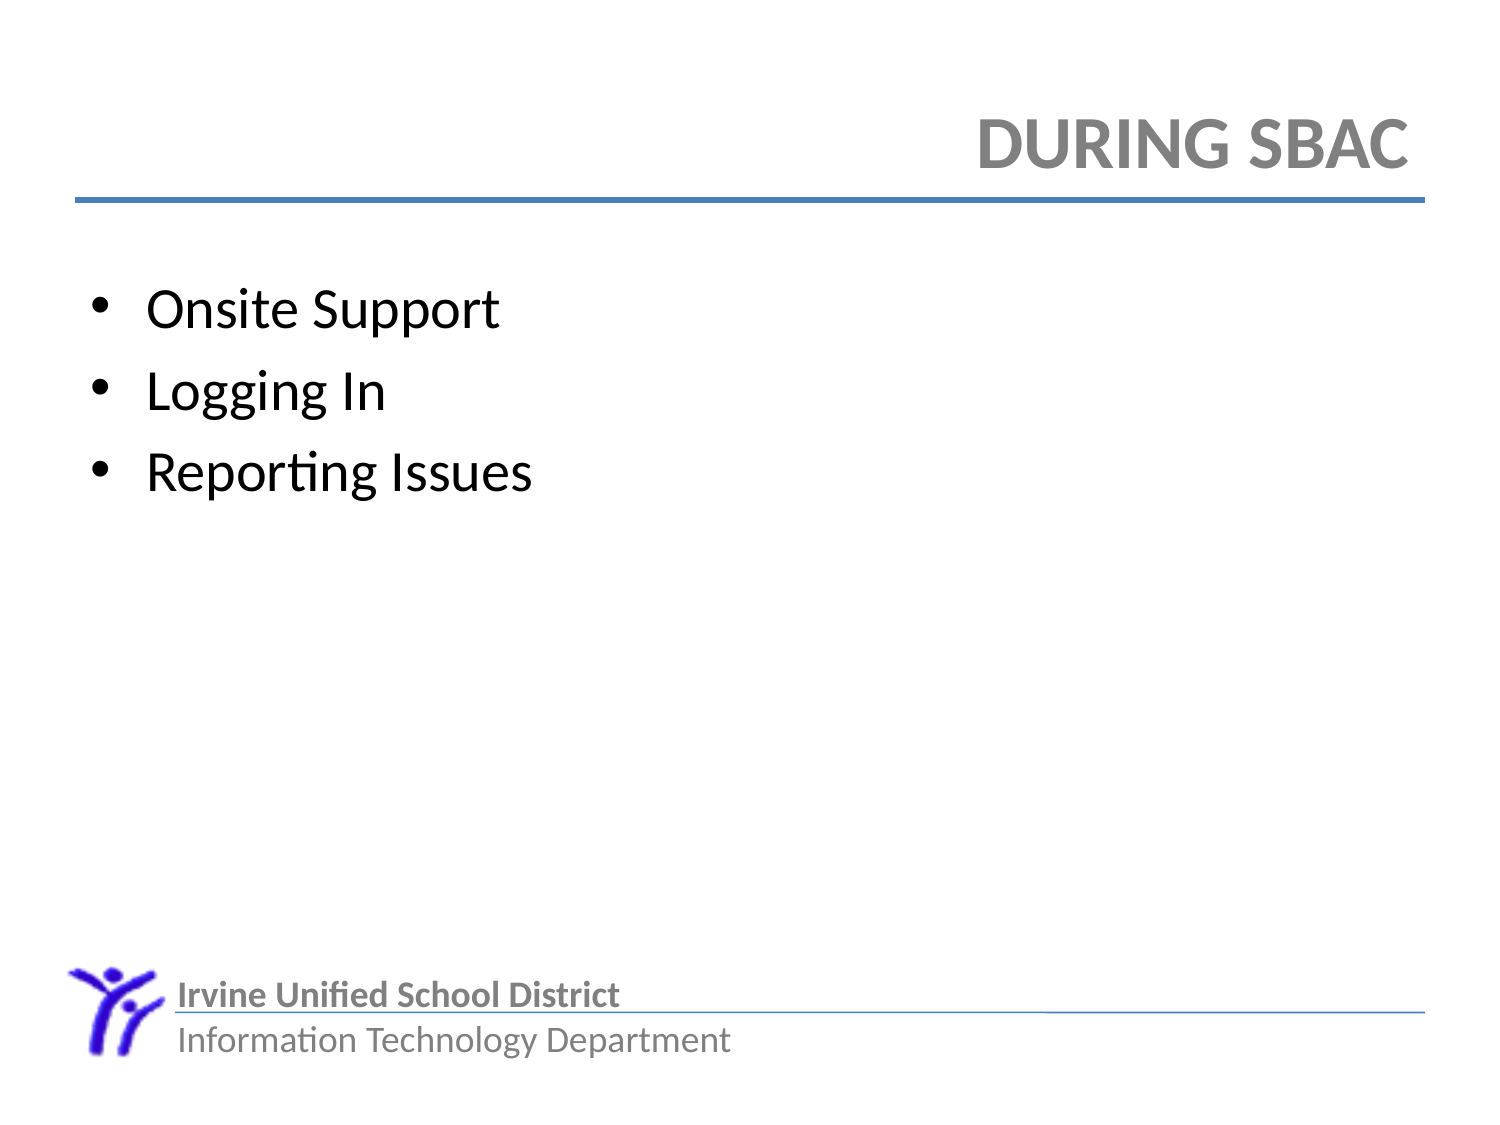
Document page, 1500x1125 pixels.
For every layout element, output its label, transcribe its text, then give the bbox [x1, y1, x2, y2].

picture [62, 962, 175, 1063]
list Onsite Support Logging In Reporting Issues [75, 262, 1425, 963]
title During SBAC [75, 45, 1425, 233]
